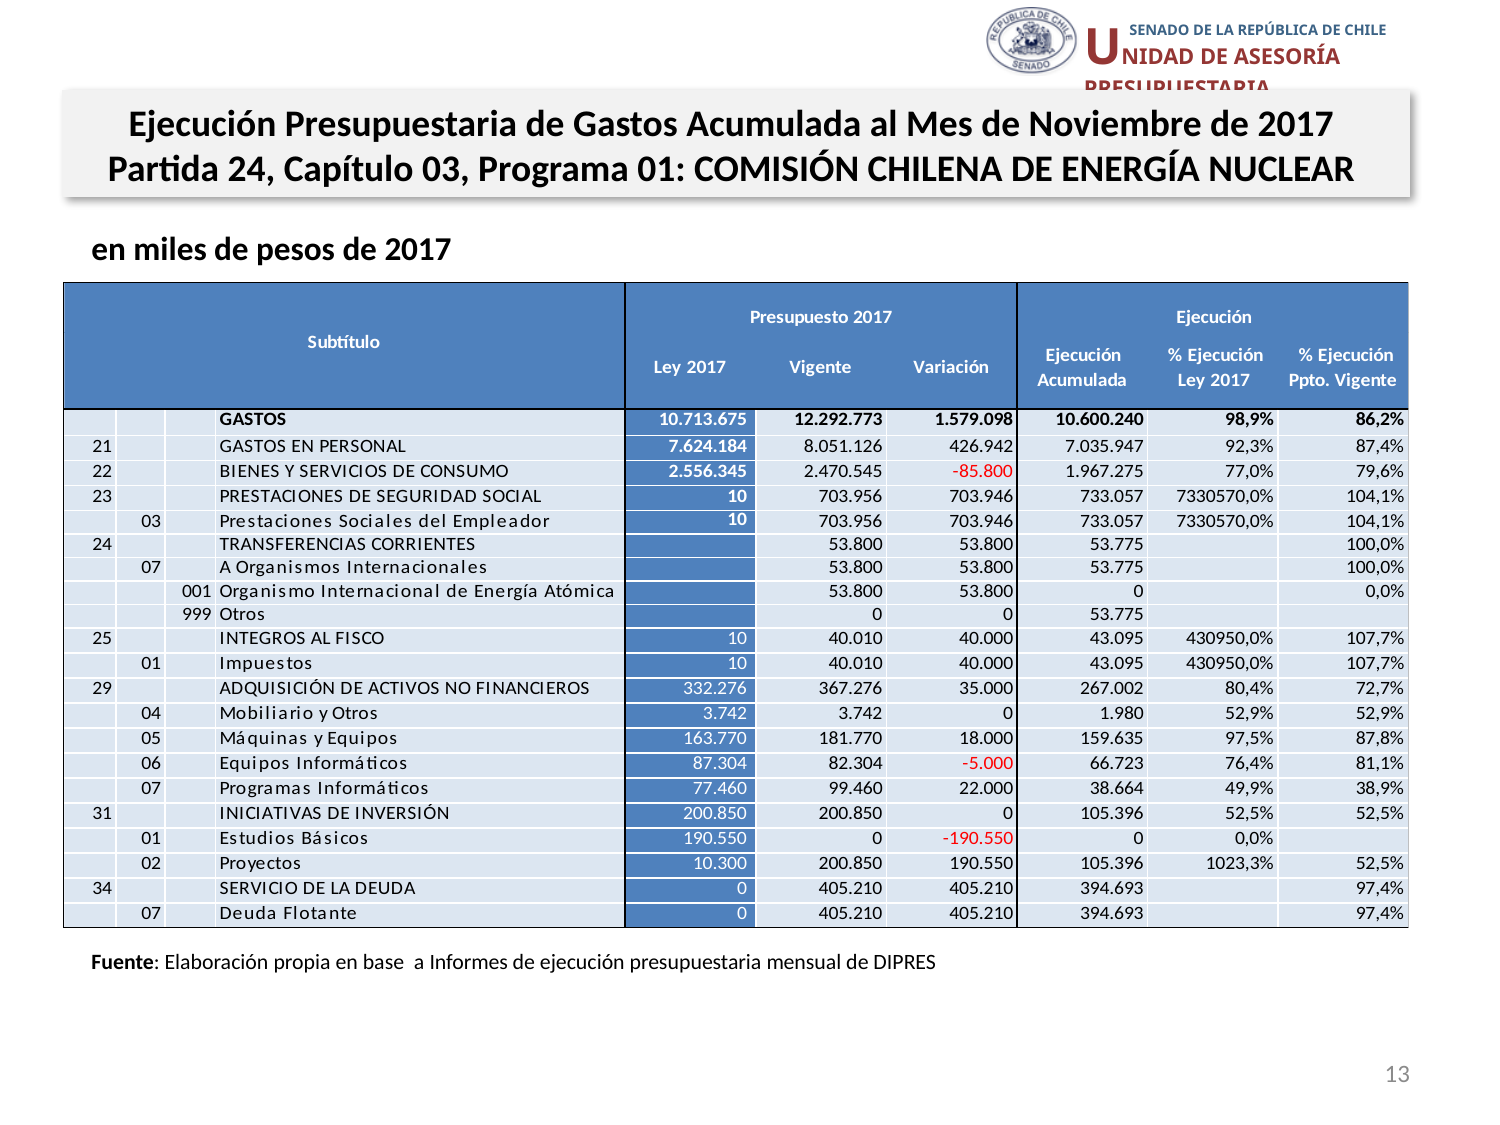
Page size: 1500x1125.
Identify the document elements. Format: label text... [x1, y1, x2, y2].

text_box en miles de pesos de 2017 [76, 219, 1298, 268]
footer Fuente: Elaboración propia en base a Informes de ejecución presupuestaria mensual de DIPRES [76, 940, 1392, 988]
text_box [62, 281, 1410, 929]
slide_number 13 [1074, 1042, 1425, 1103]
text_box Ejecución Presupuestaria de Gastos Acumulada al Mes de Noviembre de 2017 Partida 24, Capítulo 03, Programa 01: COMISIÓN CHILENA DE ENERGÍA NUCLEAR [62, 90, 1410, 197]
picture [986, 7, 1079, 76]
